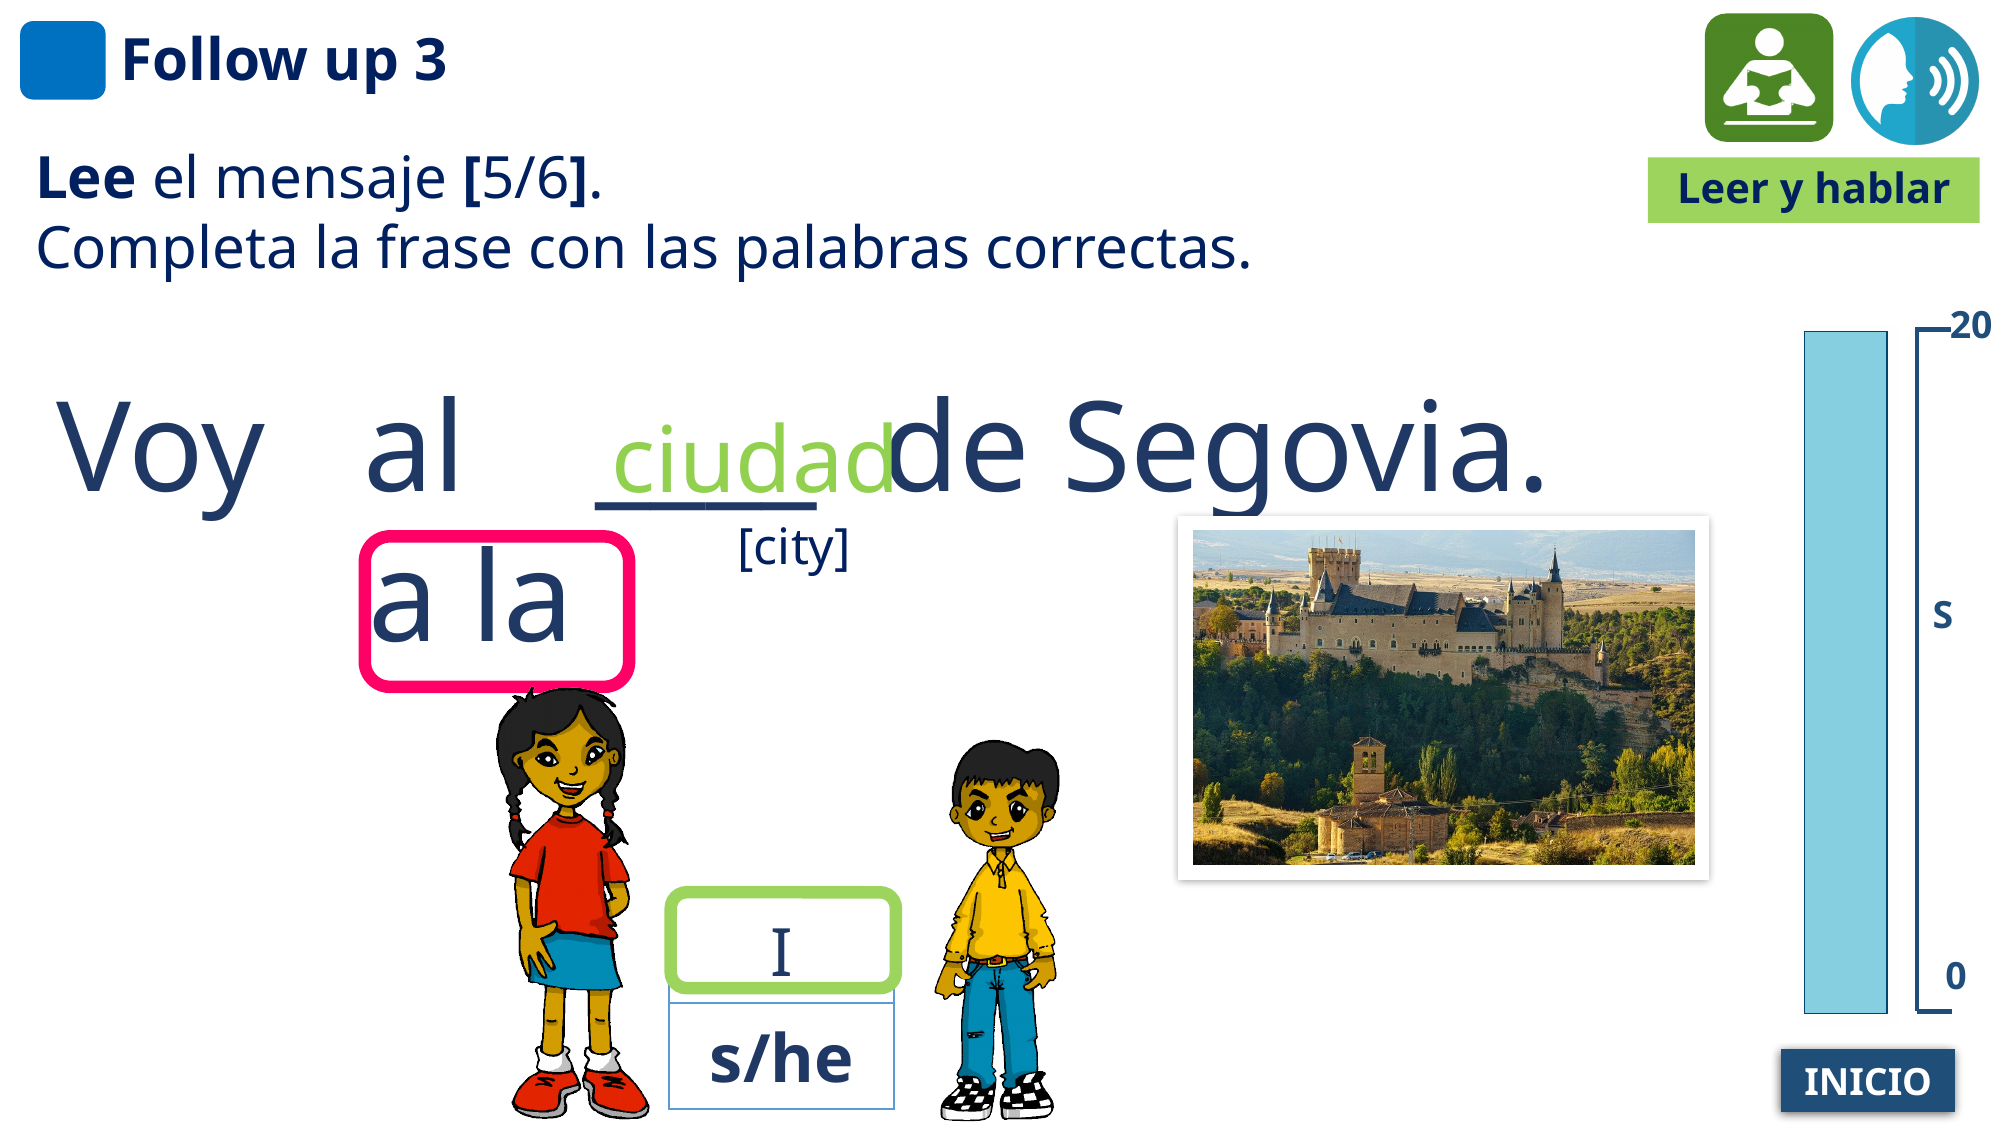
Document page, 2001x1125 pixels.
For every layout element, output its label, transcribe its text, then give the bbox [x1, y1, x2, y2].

picture [1192, 530, 1695, 866]
text_box Lee el mensaje [5/6]. Completa la frase con las palabras correctas. [20, 132, 1413, 288]
picture [1851, 17, 1979, 146]
text_box Leer y hablar [1647, 157, 1980, 223]
text_box [670, 892, 896, 989]
text_box S [1919, 583, 2000, 644]
text_box [city] [722, 506, 884, 582]
text_box 20 [1934, 293, 2000, 354]
text_box ciudad [596, 393, 916, 518]
picture [933, 735, 1061, 1125]
text_box INICIO [1781, 1049, 1956, 1112]
picture [1704, 13, 1834, 142]
table_header I [670, 975, 893, 1002]
text_box [20, 21, 106, 100]
table_cell s/he [670, 1004, 893, 1108]
text_box 0 [1930, 944, 2000, 1005]
text_box Voy al ____ de Segovia. a la [41, 358, 1796, 596]
picture [472, 651, 656, 1125]
title Follow up 3 [105, 14, 473, 110]
text_box [364, 536, 630, 687]
text_box [1804, 331, 1887, 1014]
